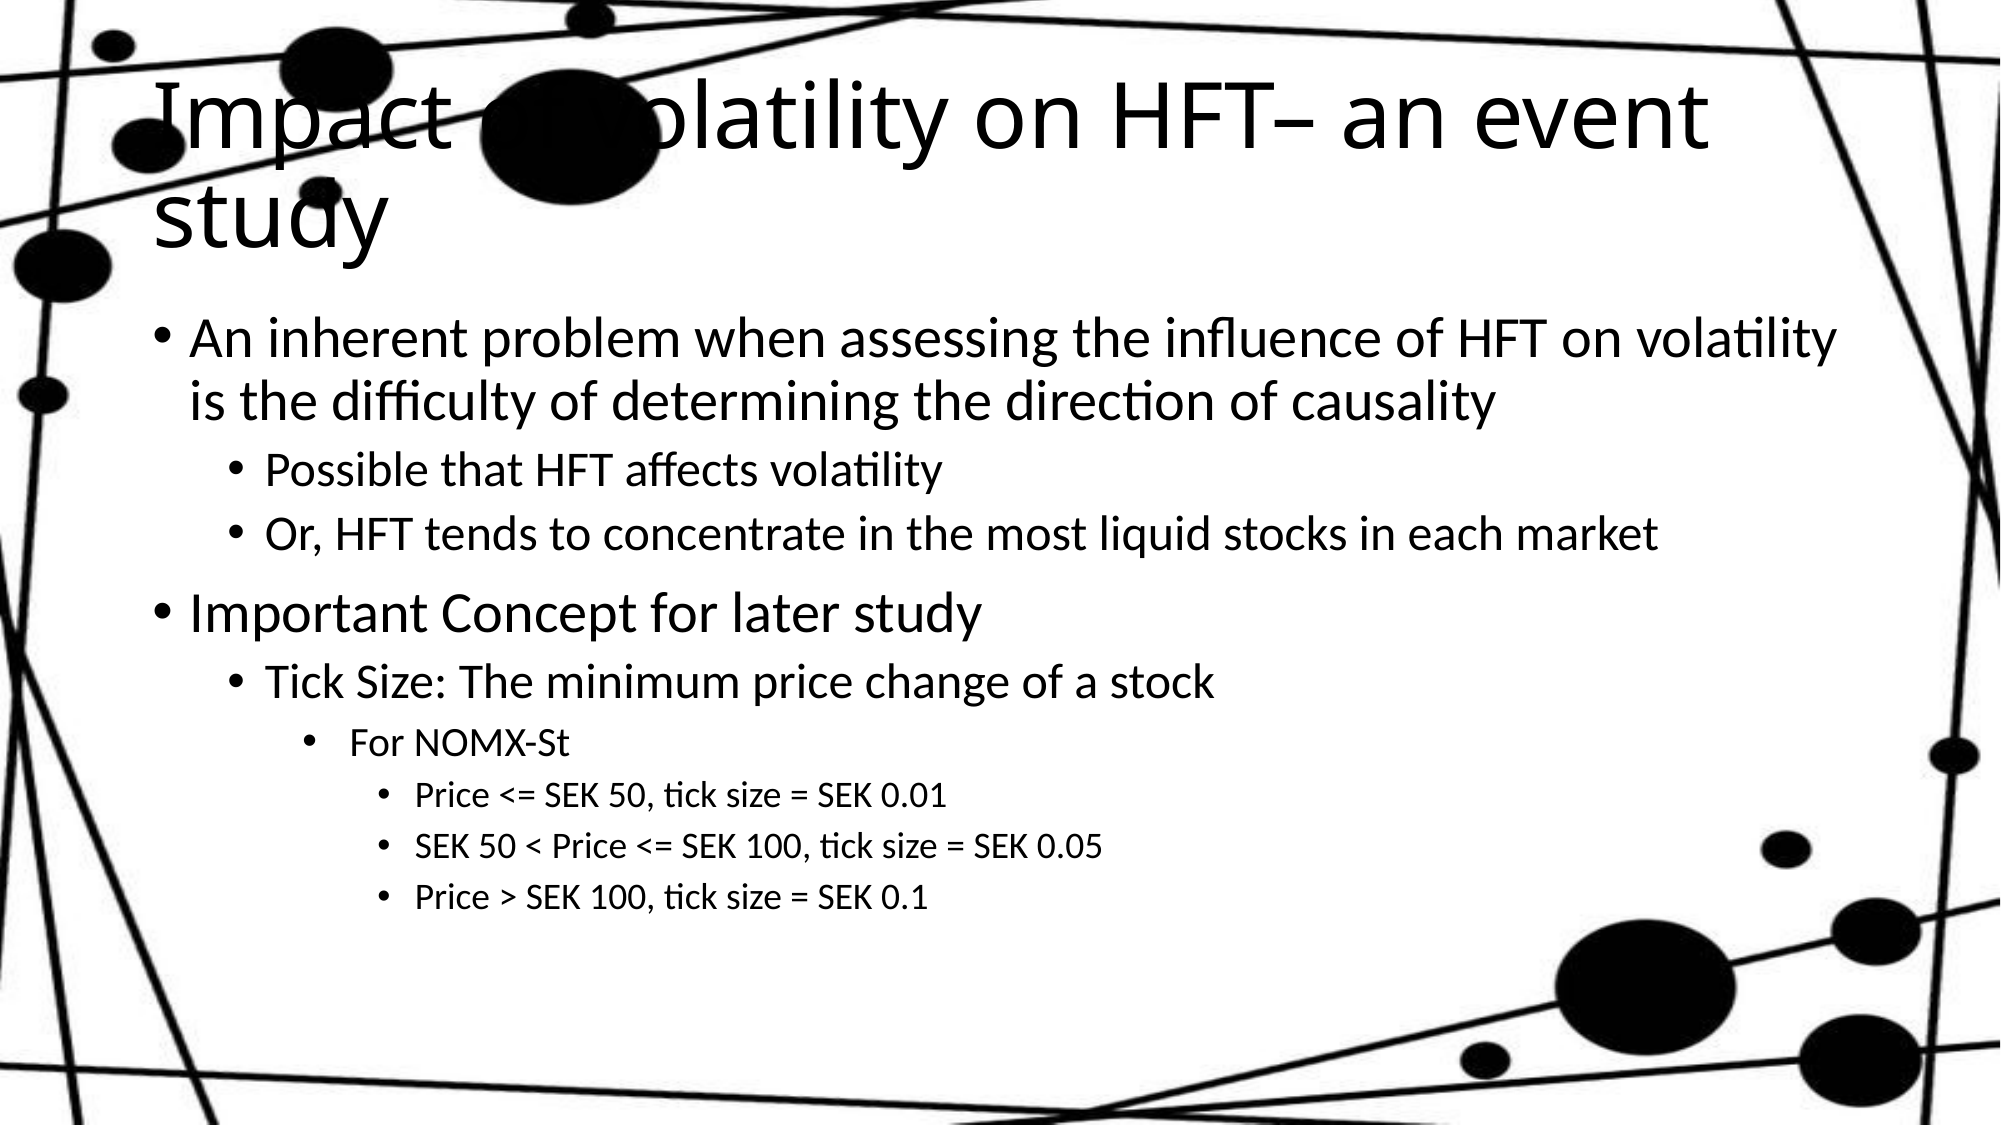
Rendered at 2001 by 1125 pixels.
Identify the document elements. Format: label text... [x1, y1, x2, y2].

title Impact of volatility on HFT– an event study [137, 59, 1863, 278]
list An inherent problem when assessing the influence of HFT on volatility is the difficulty of determining the direction of causality Possible that HFT affects volatility Or, HFT tends to concentrate in the most liquid stocks in each market Important Concept for later study Tick Size: The minimum price change of a stock For NOMX-St Price <= SEK 50, tick size = SEK 0.01 SEK 50 < Price <= SEK 100, tick size = SEK 0.05 Price > SEK 100, tick size = SEK 0.1 [137, 299, 1863, 1014]
picture [0, 0, 2001, 1125]
